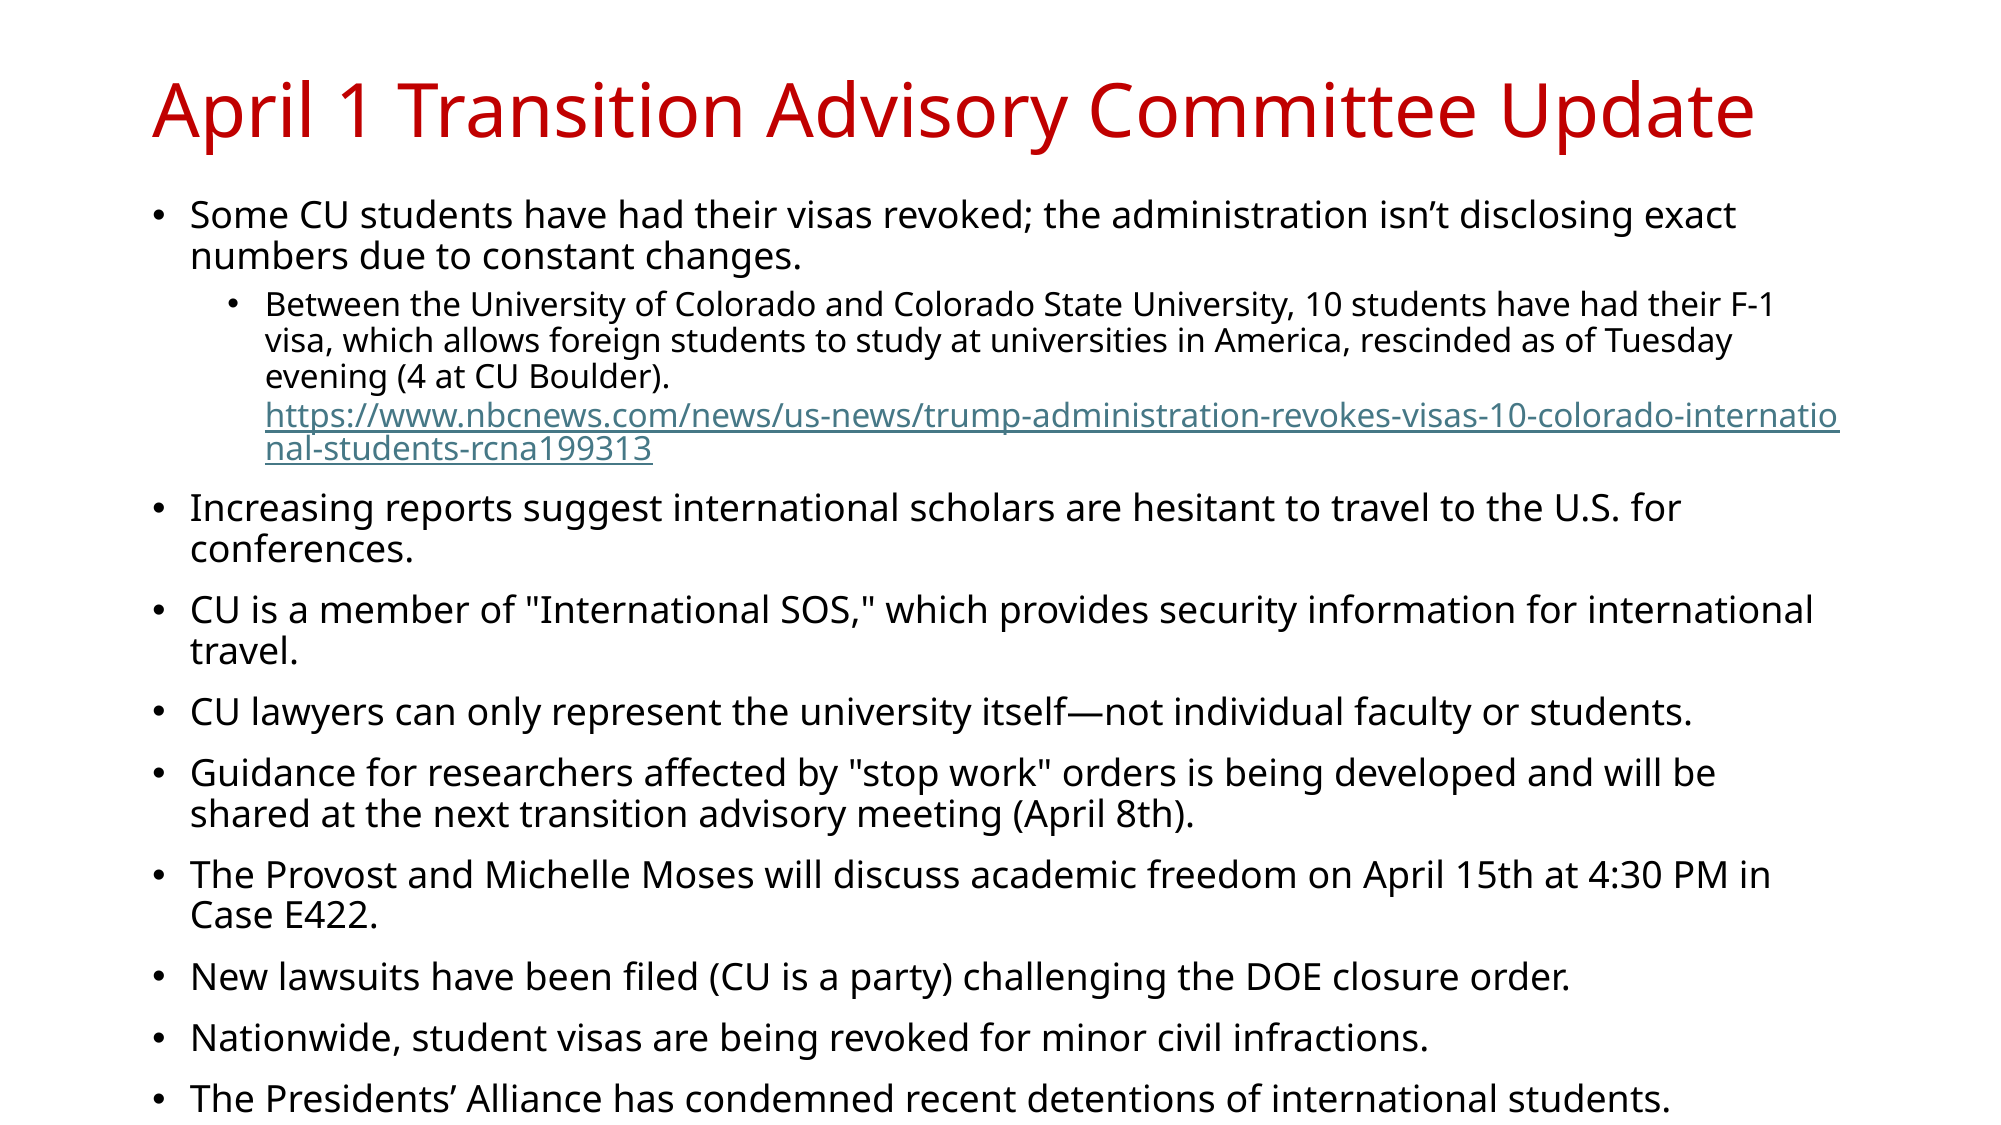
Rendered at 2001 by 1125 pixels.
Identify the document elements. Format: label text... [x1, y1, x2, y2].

list Some CU students have had their visas revoked; the administration isn’t disclosing exact numbers due to constant changes. Between the University of Colorado and Colorado State University, 10 students have had their F-1 visa, which allows foreign students to study at universities in America, rescinded as of Tuesday evening (4 at CU Boulder). https://www.nbcnews.com/news/us-news/trump-administration-revokes-visas-10-colorado-international-students-rcna199313 Increasing reports suggest international scholars are hesitant to travel to the U.S. for conferences. CU is a member of "International SOS," which provides security information for international travel. CU lawyers can only represent the university itself—not individual faculty or students. Guidance for researchers affected by "stop work" orders is being developed and will be shared at the next transition advisory meeting (April 8th). The Provost and Michelle Moses will discuss academic freedom on April 15th at 4:30 PM in Case E422. New lawsuits have been filed (CU is a party) challenging the DOE closure order. Nationwide, student visas are being revoked for minor civil infractions. The Presidents’ Alliance has condemned recent detentions of international students. [137, 188, 1863, 1014]
title April 1 Transition Advisory Committee Update [137, 59, 1863, 167]
